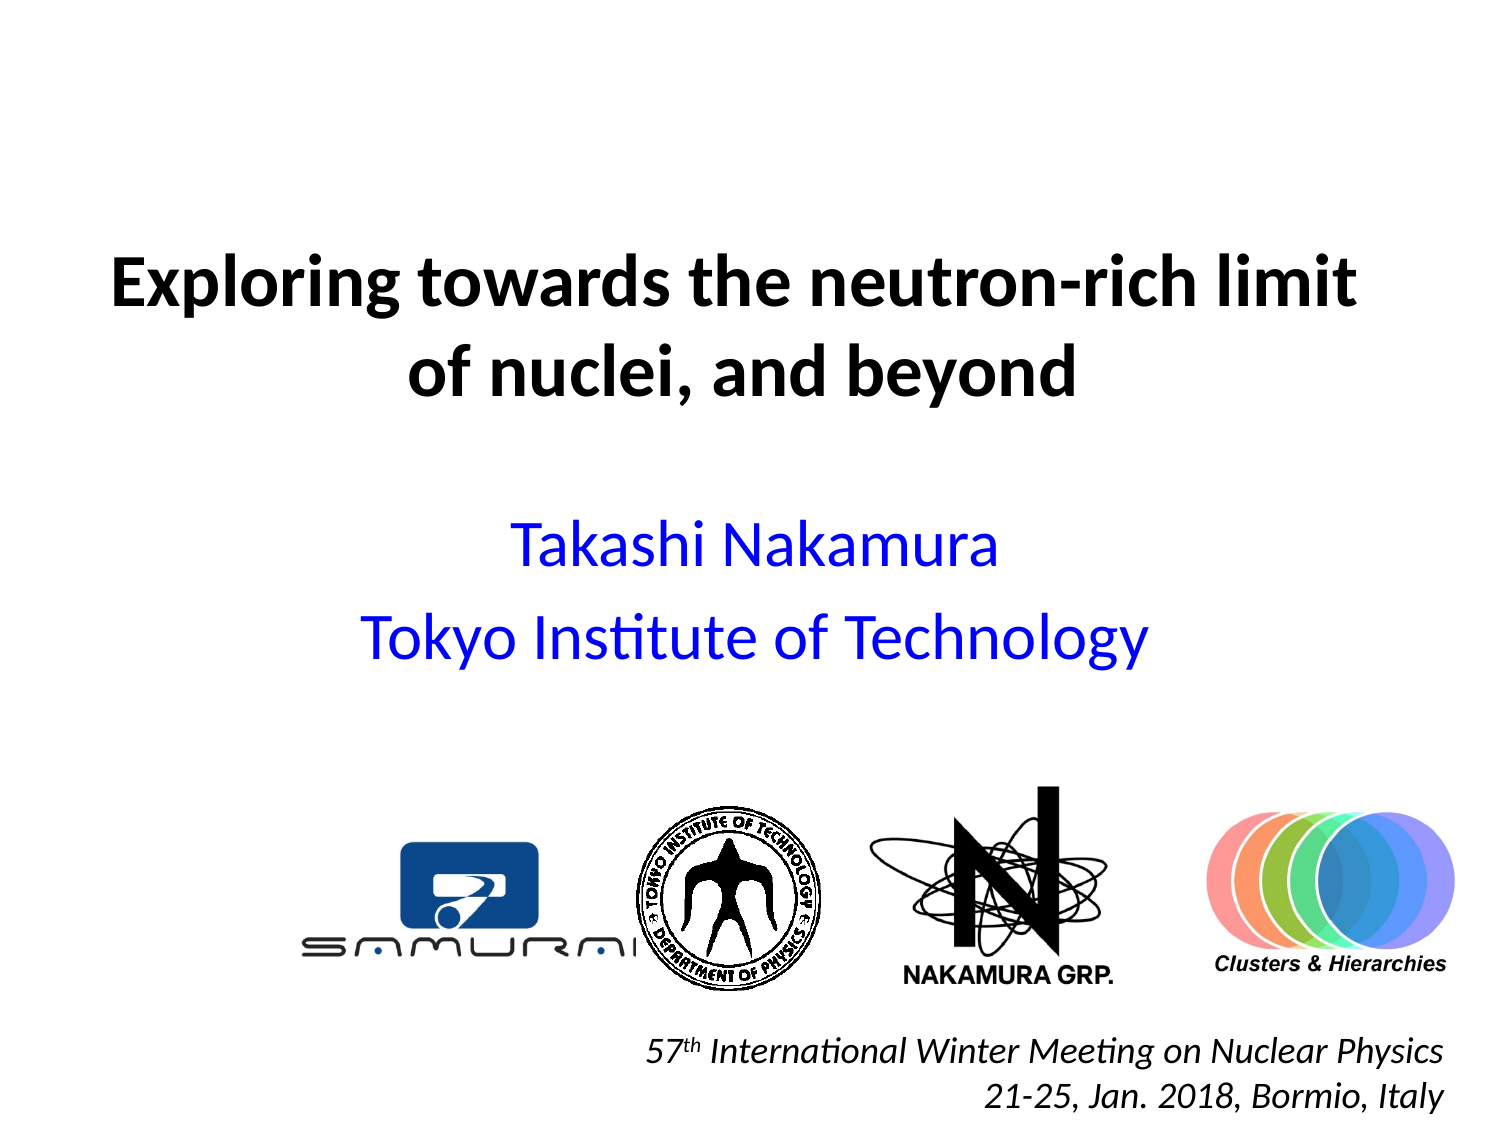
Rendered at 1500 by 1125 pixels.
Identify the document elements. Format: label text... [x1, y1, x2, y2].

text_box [300, 779, 1500, 992]
picture [1202, 808, 1458, 979]
subtitle Takashi Nakamura Tokyo Institute of Technology [230, 491, 1281, 780]
title Exploring towards the neutron-rich limit of nuclei, and beyond [8, 200, 1479, 442]
text_box 57th International Winter Meeting on Nuclear Physics 21-25, Jan. 2018, Bormio, Italy [629, 1018, 1459, 1124]
